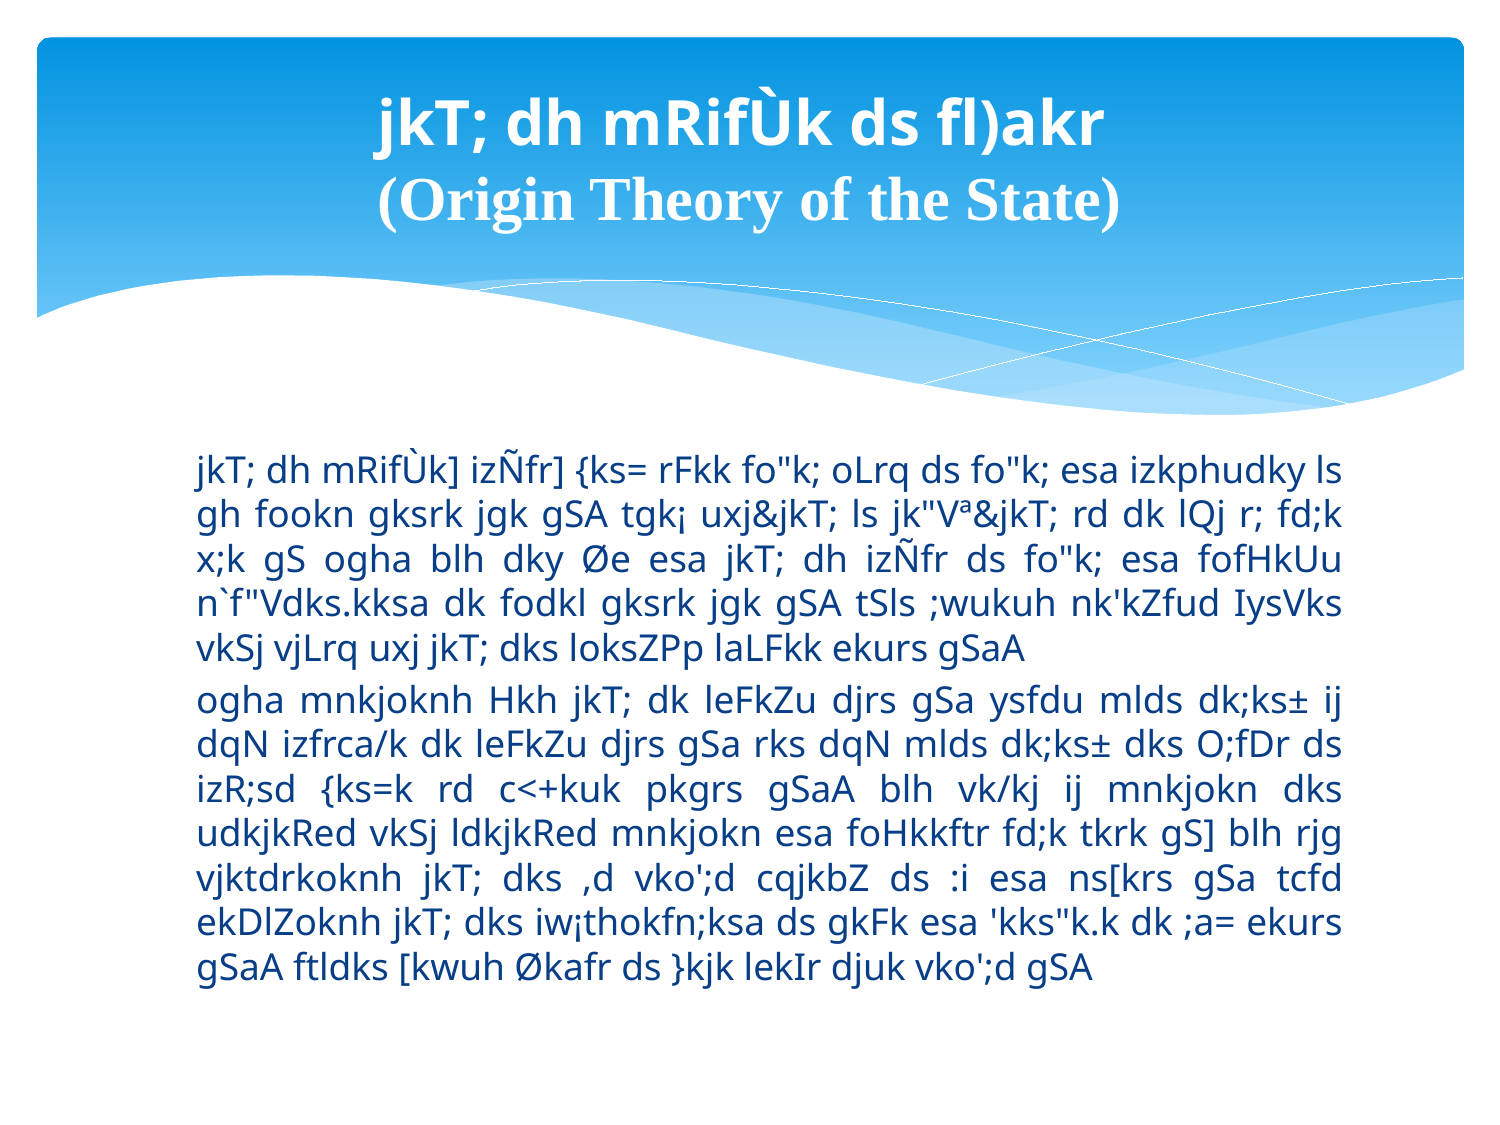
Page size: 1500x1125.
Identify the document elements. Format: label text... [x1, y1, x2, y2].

list jkT; dh mRifÙk] izÑfr] {ks= rFkk fo"k; oLrq ds fo"k; esa izkphudky ls gh fookn gksrk jgk gSA tgk¡ uxj&jkT; ls jk"Vª&jkT; rd dk lQj r; fd;k x;k gS ogha blh dky Øe esa jkT; dh izÑfr ds fo"k; esa fofHkUu n`f"Vdks.kksa dk fodkl gksrk jgk gSA tSls ;wukuh nk'kZfud IysVks vkSj vjLrq uxj jkT; dks loksZPp laLFkk ekurs gSaA ogha mnkjoknh Hkh jkT; dk leFkZu djrs gSa ysfdu mlds dk;ks± ij dqN izfrca/k dk leFkZu djrs gSa rks dqN mlds dk;ks± dks O;fDr ds izR;sd {ks=k rd c<+kuk pkgrs gSaA blh vk/kj ij mnkjokn dks udkjkRed vkSj ldkjkRed mnkjokn esa foHkkftr fd;k tkrk gS] blh rjg vjktdrkoknh jkT; dks ,d vko';d cqjkbZ ds :i esa ns[krs gSa tcfd ekDlZoknh jkT; dks iw¡thokfn;ksa ds gkFk esa 'kks"k.k dk ;a= ekurs gSaA ftldks [kwuh Økafr ds }kjk lekIr djuk vko';d gSA [143, 438, 1359, 1005]
title jkT; dh mRifÙk ds fl)akr (Origin Theory of the State) [75, 55, 1425, 261]
